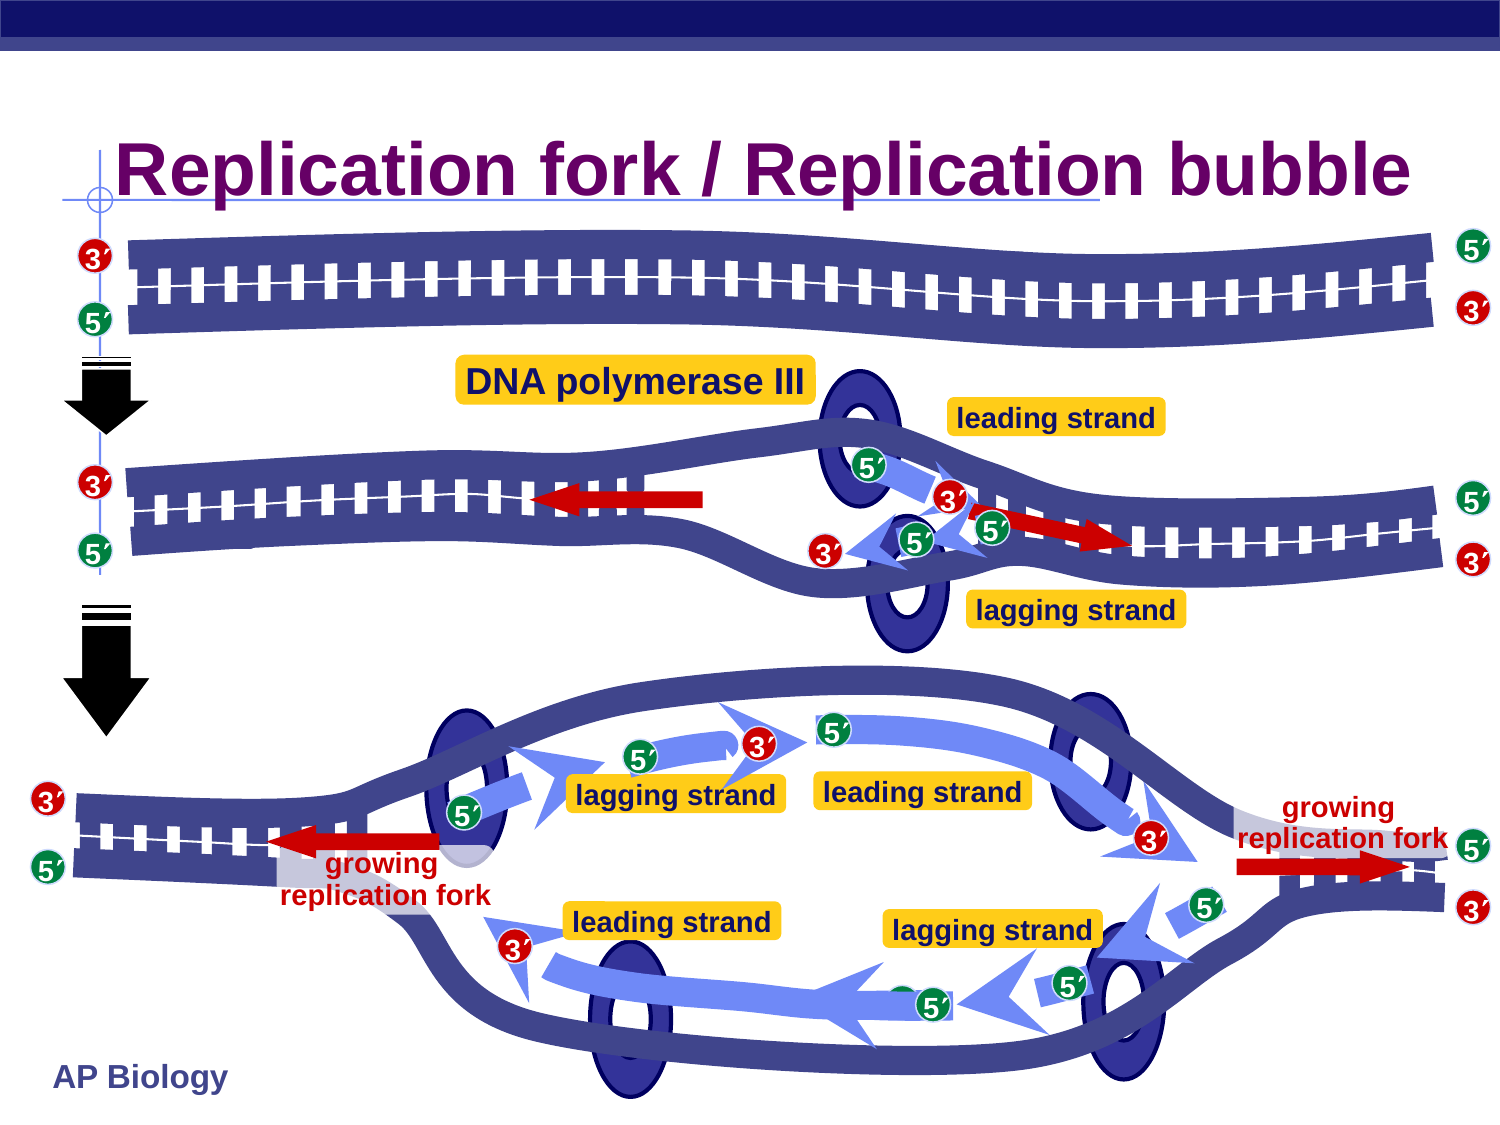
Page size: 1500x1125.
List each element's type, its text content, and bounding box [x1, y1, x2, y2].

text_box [792, 981, 964, 1033]
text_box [1449, 284, 1500, 336]
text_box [844, 516, 947, 568]
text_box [1449, 223, 1500, 274]
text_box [440, 761, 606, 840]
text_box [81, 361, 132, 367]
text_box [801, 528, 856, 579]
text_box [23, 670, 1500, 1070]
text_box [81, 625, 132, 669]
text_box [1233, 787, 1453, 868]
text_box [603, 1077, 658, 1097]
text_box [616, 720, 808, 785]
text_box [265, 841, 495, 916]
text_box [71, 232, 126, 284]
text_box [128, 241, 1434, 337]
text_box [867, 598, 947, 652]
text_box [844, 441, 899, 493]
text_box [925, 473, 981, 525]
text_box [956, 960, 1100, 1011]
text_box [71, 296, 126, 347]
text_box [61, 368, 152, 427]
text_box leading strand [947, 397, 1166, 427]
text_box [81, 604, 132, 609]
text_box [454, 354, 901, 427]
title Replication fork / Replication bubble [99, 112, 1500, 238]
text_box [951, 504, 1023, 556]
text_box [71, 428, 1500, 589]
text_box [1091, 881, 1237, 942]
text_box lagging strand [966, 598, 1187, 629]
text_box [81, 612, 132, 622]
